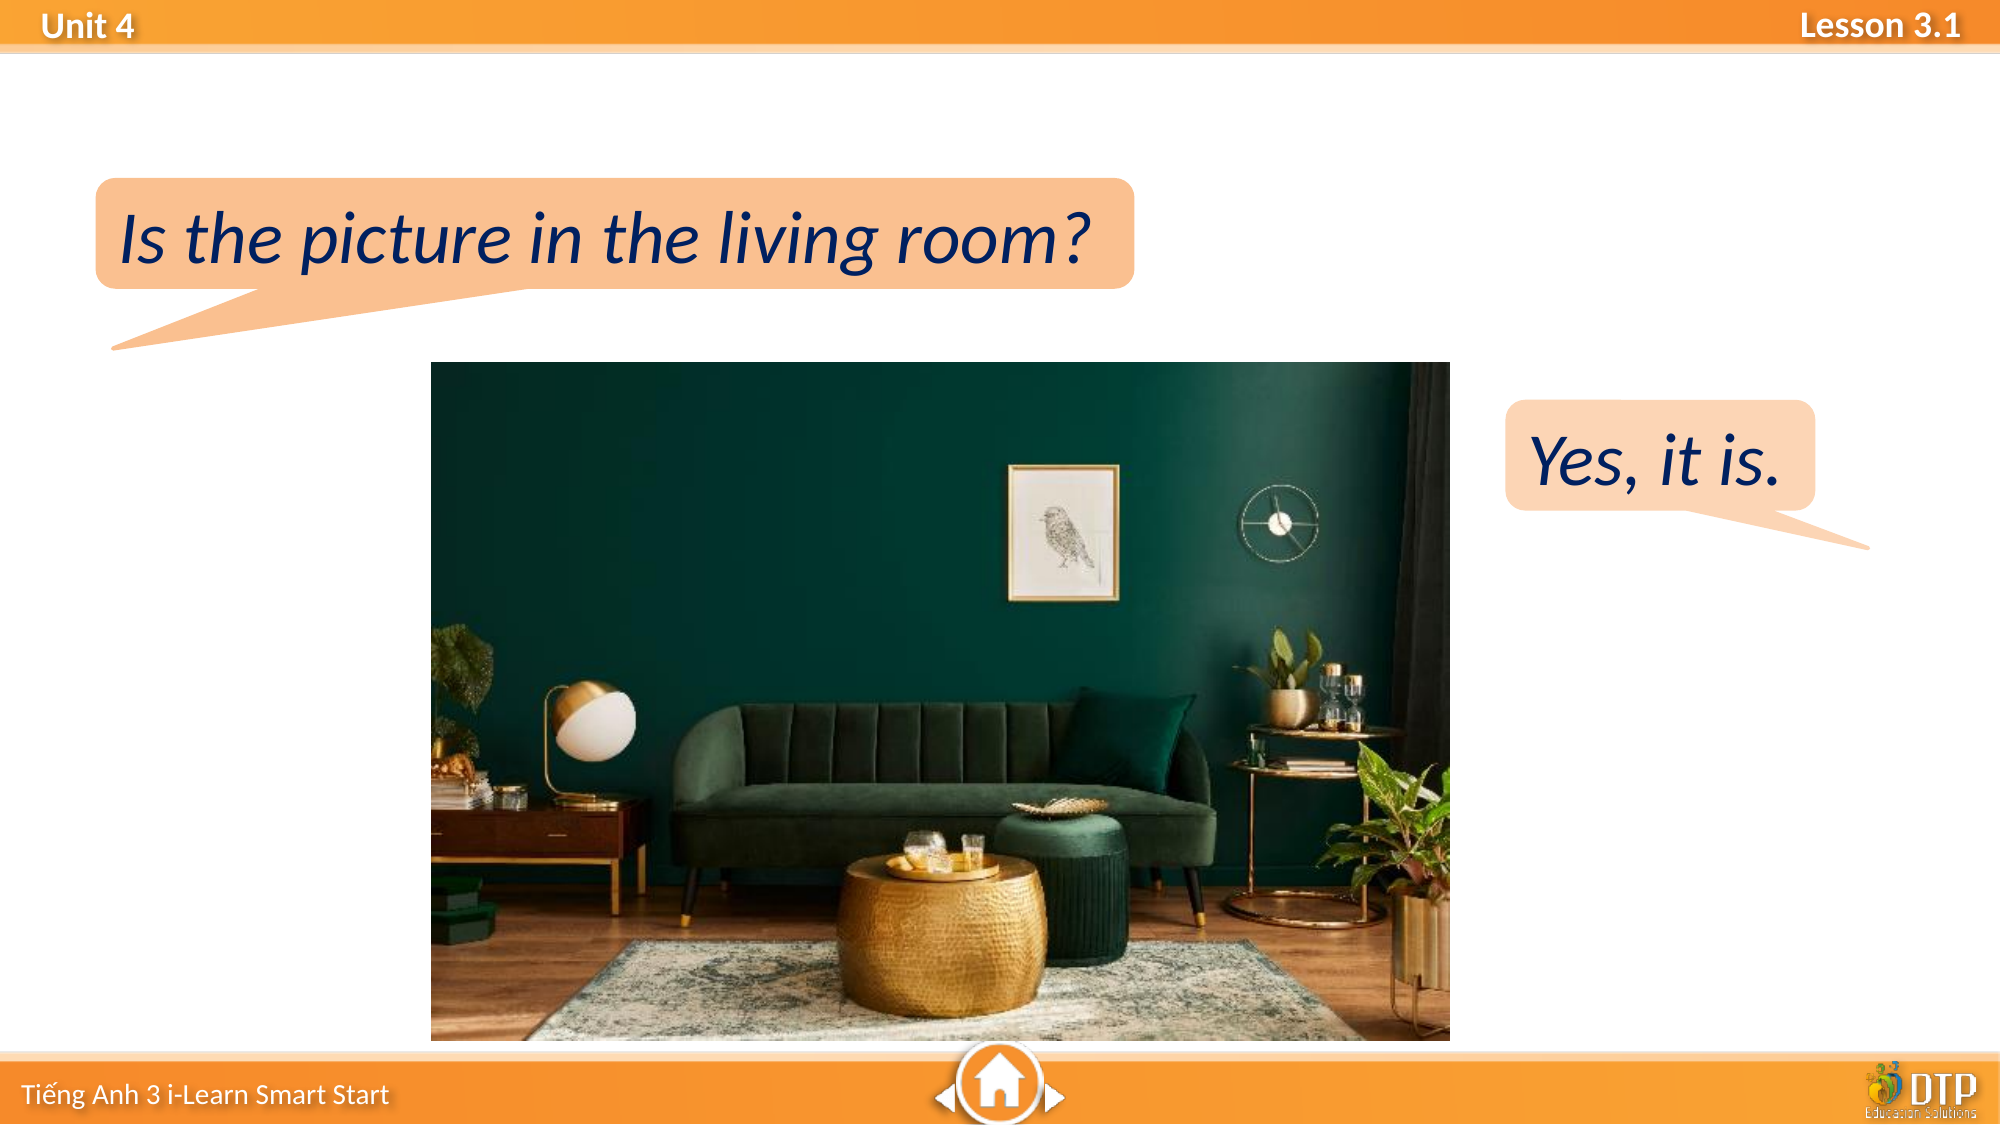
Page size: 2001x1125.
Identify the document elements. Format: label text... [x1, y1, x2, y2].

text_box Yes, it is. [1505, 399, 1871, 551]
text_box Is the picture in the living room? [95, 177, 1135, 351]
picture [0, 0, 2000, 1125]
